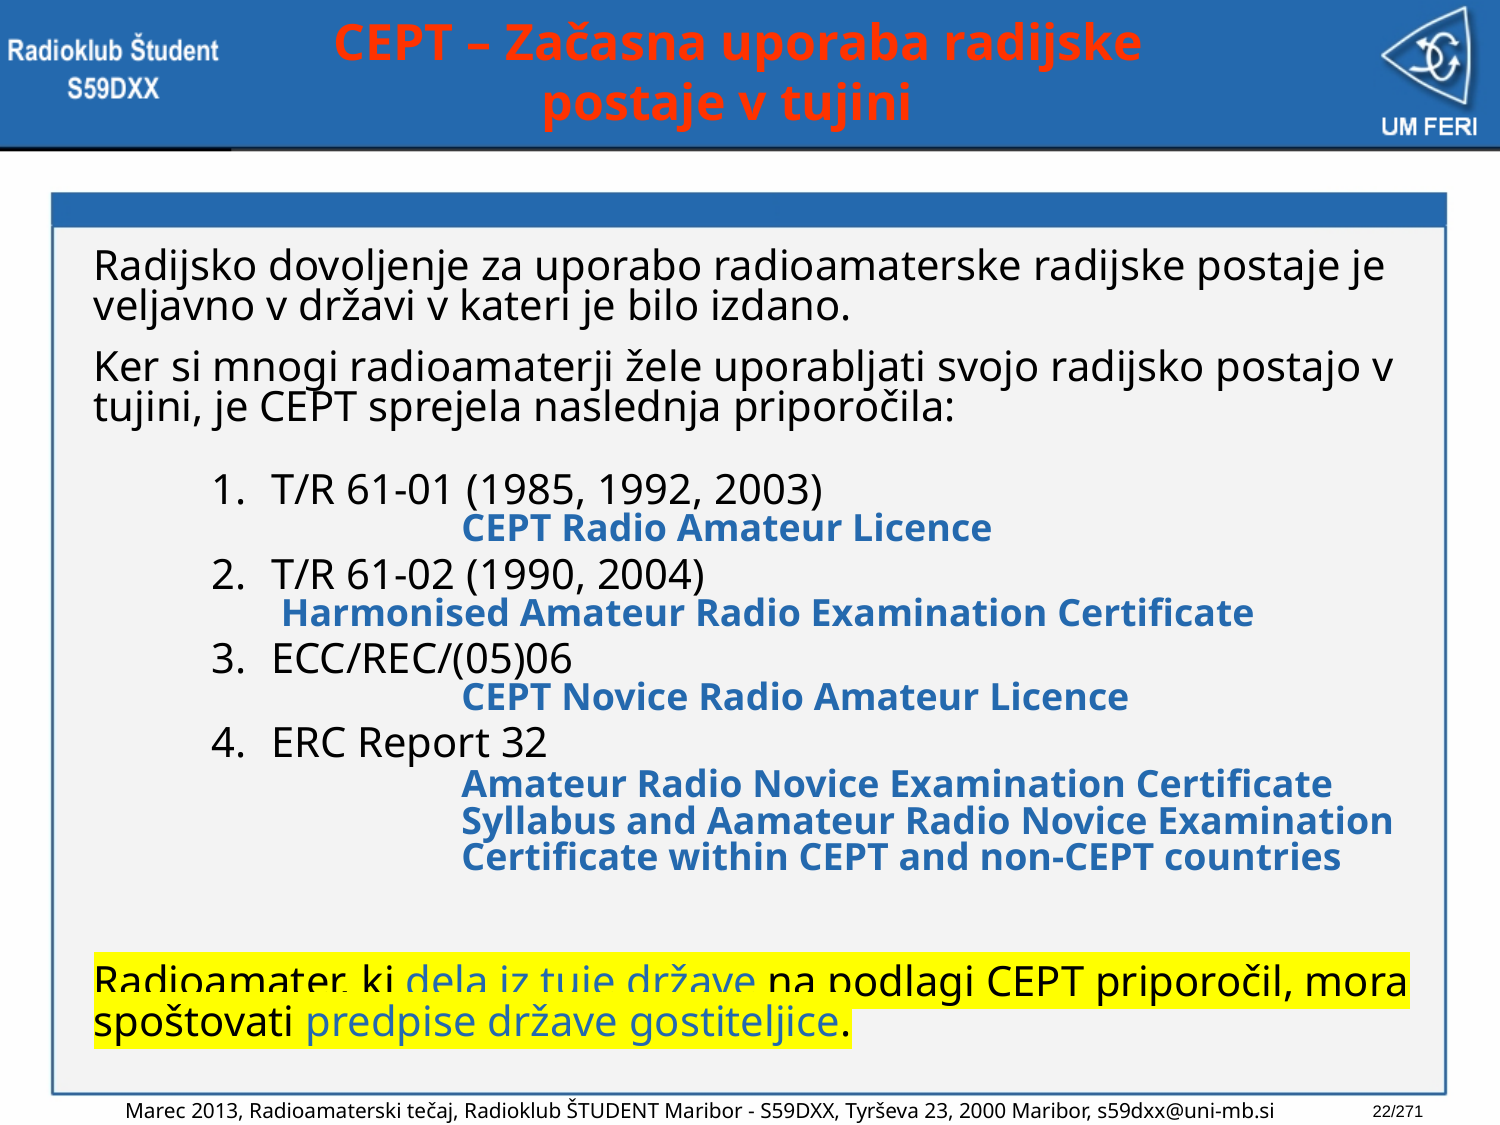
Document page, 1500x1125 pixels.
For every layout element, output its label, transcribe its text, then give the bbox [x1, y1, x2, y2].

list Radijsko dovoljenje za uporabo radioamaterske radijske postaje je veljavno v državi v kateri je bilo izdano. Ker si mnogi radioamaterji žele uporabljati svojo radijsko postajo v tujini, je CEPT sprejela naslednja priporočila: T/R 61-01 (1985, 1992, 2003) CEPT Radio Amateur Licence T/R 61-02 (1990, 2004) Harmonised Amateur Radio Examination Certificate ECC/REC/(05)06 CEPT Novice Radio Amateur Licence ERC Report 32 Amateur Radio Novice Examination Certificate Syllabus and Aamateur Radio Novice Examination Certificate within CEPT and non-CEPT countries Radioamater, ki dela iz tuje države na podlagi CEPT priporočil, mora spoštovati predpise države gostiteljice. [78, 240, 1429, 1037]
picture [0, 0, 1500, 1125]
title CEPT – Začasna uporaba radijske postaje v tujini [318, 0, 1426, 142]
